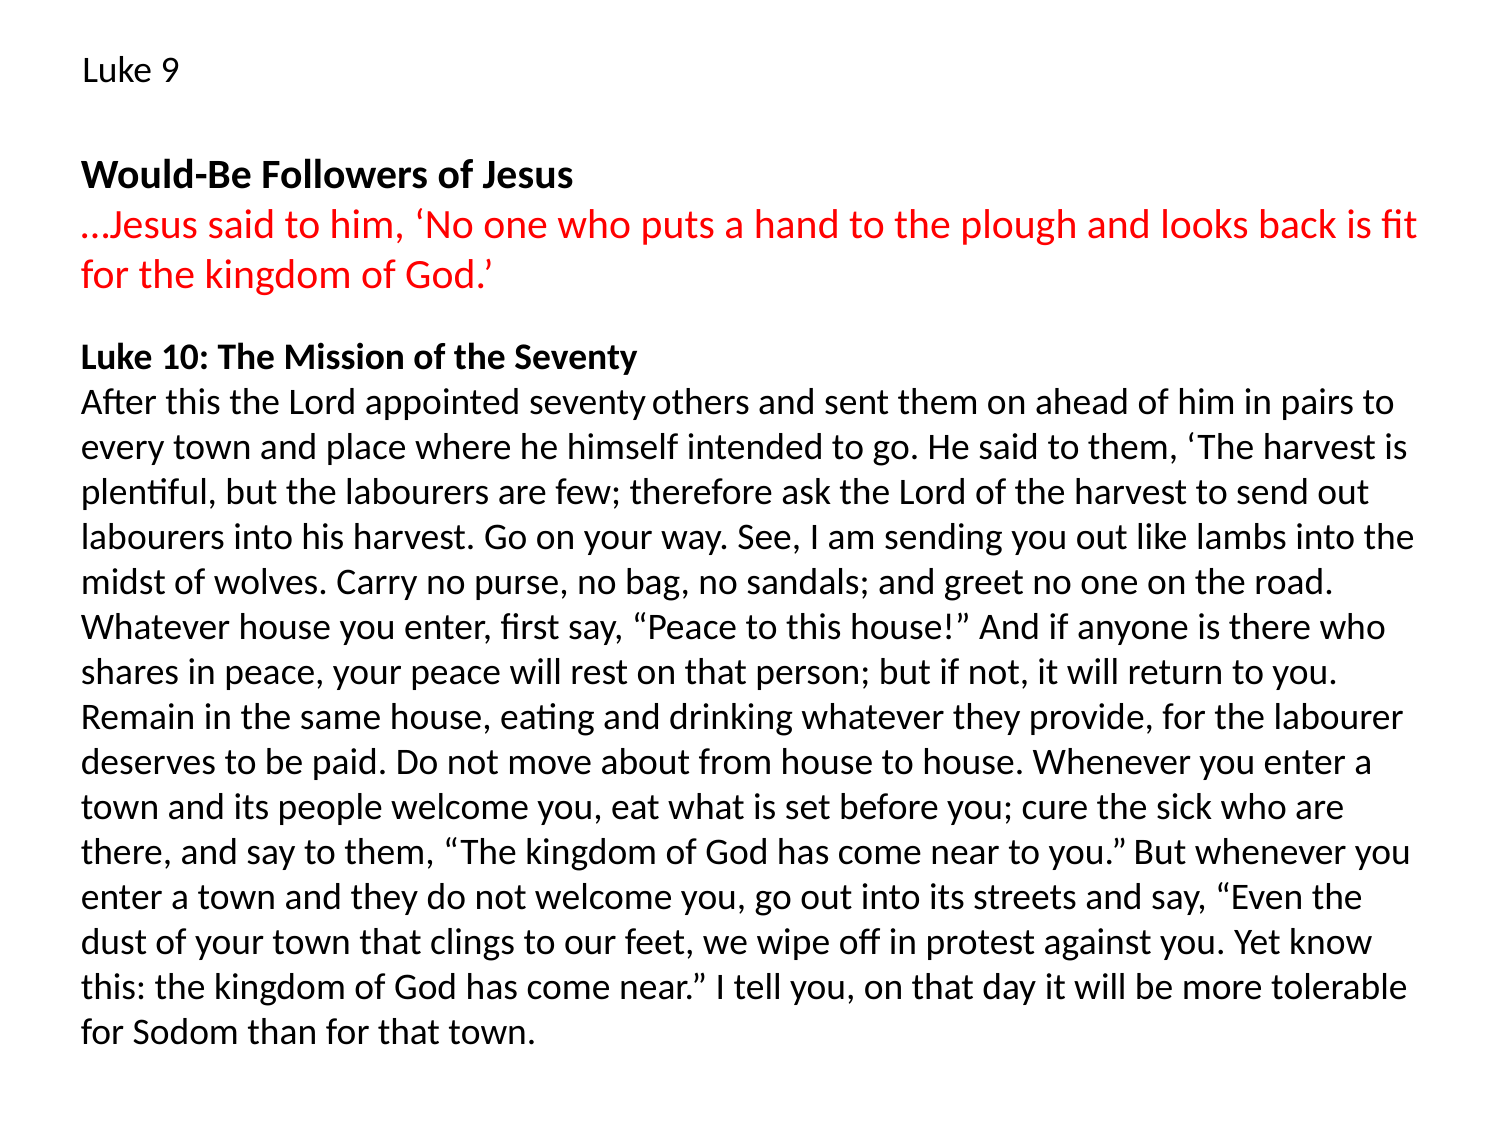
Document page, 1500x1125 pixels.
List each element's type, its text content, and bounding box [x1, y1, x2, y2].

text_box Luke 9 [67, 37, 427, 98]
text_box Would-Be Followers of Jesus …Jesus said to him, ‘No one who puts a hand to the plough and looks back is fit for the kingdom of God.’ Luke 10: The Mission of the Seventy After this the Lord appointed seventy others and sent them on ahead of him in pairs to every town and place where he himself intended to go. He said to them, ‘The harvest is plentiful, but the labourers are few; therefore ask the Lord of the harvest to send out labourers into his harvest. Go on your way. See, I am sending you out like lambs into the midst of wolves. Carry no purse, no bag, no sandals; and greet no one on the road. Whatever house you enter, first say, “Peace to this house!” And if anyone is there who shares in peace, your peace will rest on that person; but if not, it will return to you. Remain in the same house, eating and drinking whatever they provide, for the labourer deserves to be paid. Do not move about from house to house. Whenever you enter a town and its people welcome you, eat what is set before you; cure the sick who are there, and say to them, “The kingdom of God has come near to you.” But whenever you enter a town and they do not welcome you, go out into its streets and say, “Even the dust of your town that clings to our feet, we wipe off in protest against you. Yet know this: the kingdom of God has come near.” I tell you, on that day it will be more tolerable for Sodom than for that town. [66, 139, 1434, 1125]
